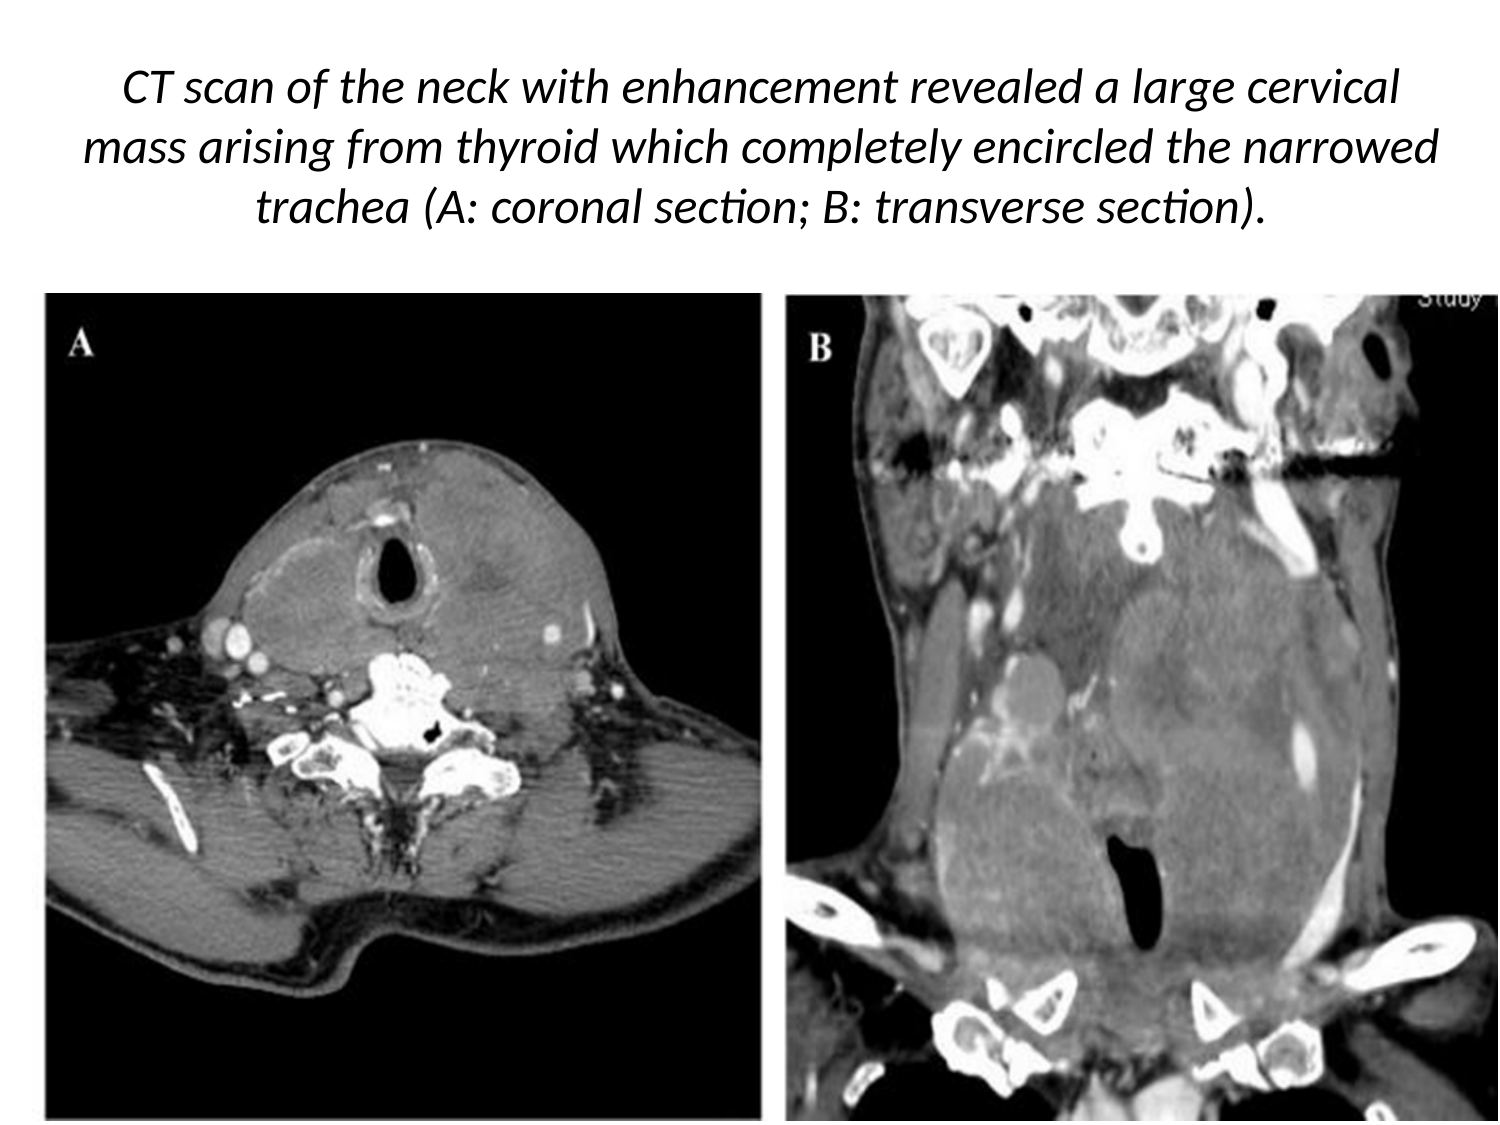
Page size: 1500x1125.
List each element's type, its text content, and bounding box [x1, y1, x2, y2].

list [32, 293, 1499, 1122]
title CT scan of the neck with enhancement revealed a large cervical mass arising from thyroid which completely encircled the narrowed trachea (A: coronal section; B: transverse section). [53, 19, 1471, 268]
